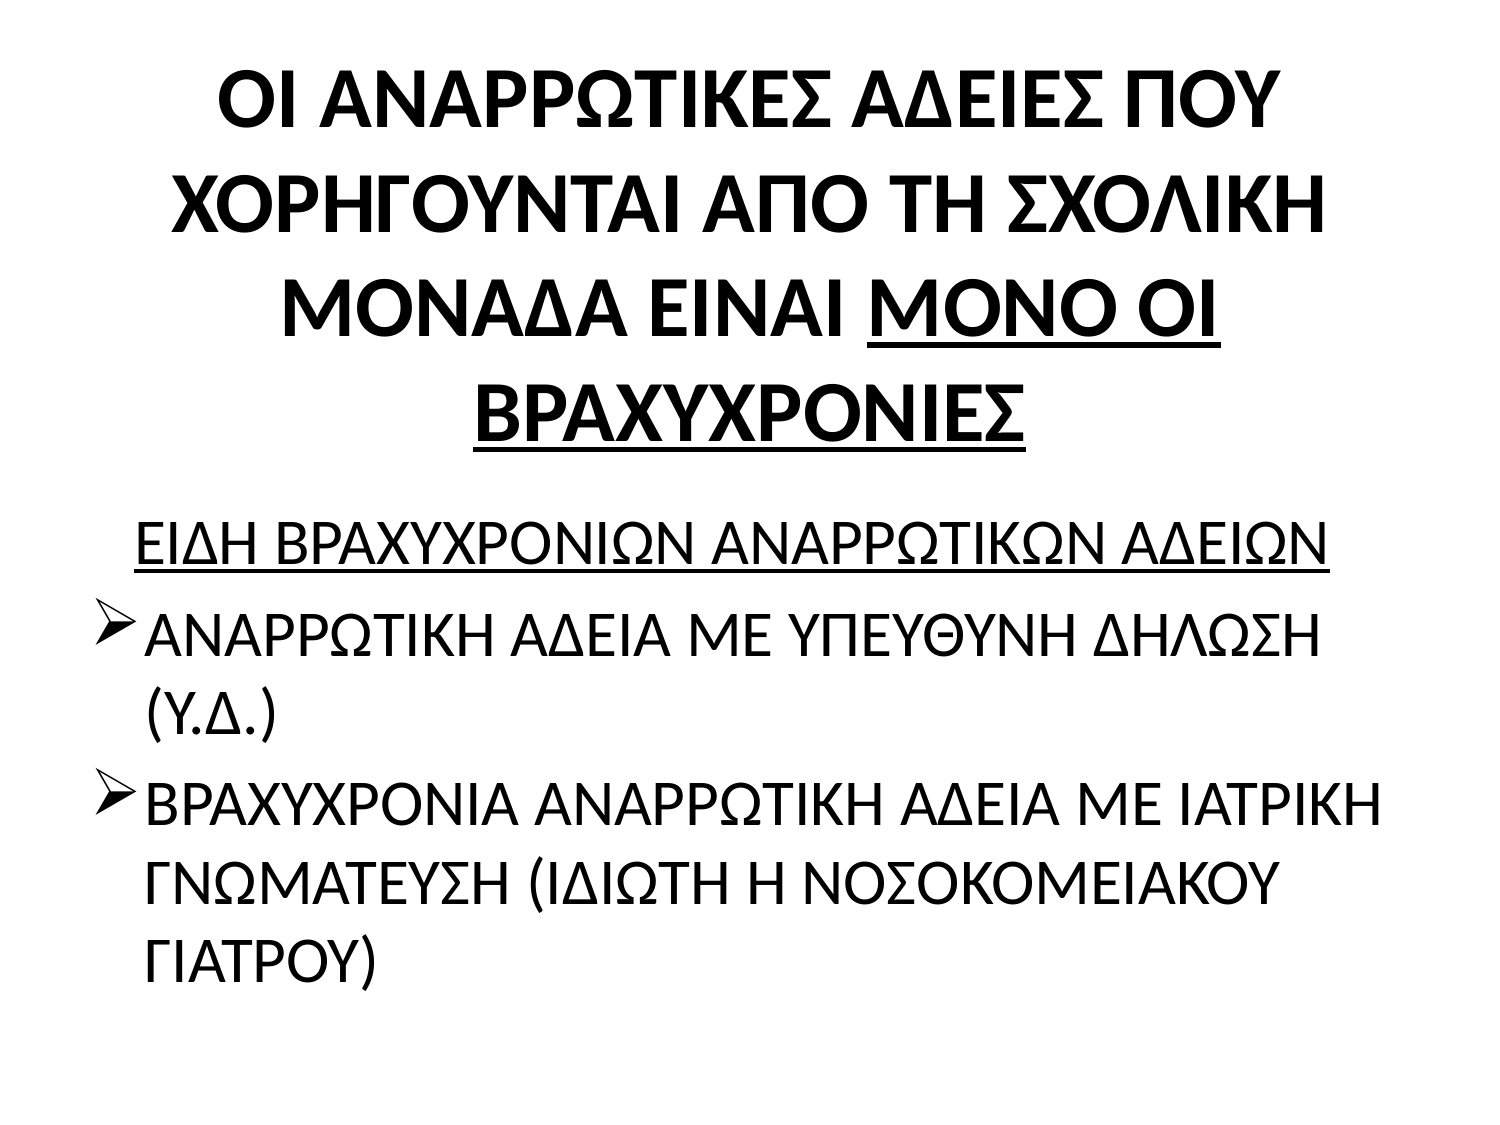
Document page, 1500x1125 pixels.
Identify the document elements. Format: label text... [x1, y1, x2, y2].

title ΟΙ ΑΝΑΡΡΩΤΙΚΕΣ ΑΔΕΙΕΣ ΠΟΥ ΧΟΡΗΓΟΥΝΤΑΙ ΑΠΟ ΤΗ ΣΧΟΛΙΚΗ ΜΟΝΑΔΑ ΕΙΝΑΙ ΜΟΝΟ ΟΙ ΒΡΑΧΥΧΡΟΝΙΕΣ [75, 30, 1425, 468]
list ΕΙΔΗ ΒΡΑΧΥΧΡΟΝΙΩΝ ΑΝΑΡΡΩΤΙΚΩΝ ΑΔΕΙΩΝ ΑΝΑΡΡΩΤΙΚΗ ΑΔΕΙΑ ΜΕ ΥΠΕΥΘΥΝΗ ΔΗΛΩΣΗ (Υ.Δ.) ΒΡΑΧΥΧΡΟΝΙΑ ΑΝΑΡΡΩΤΙΚΗ ΑΔΕΙΑ ΜΕ ΙΑΤΡΙΚΗ ΓΝΩΜΑΤΕΥΣΗ (ΙΔΙΩΤΗ Ή ΝΟΣΟΚΟΜΕΙΑΚΟΥ ΓΙΑΤΡΟΥ) [75, 491, 1425, 1005]
